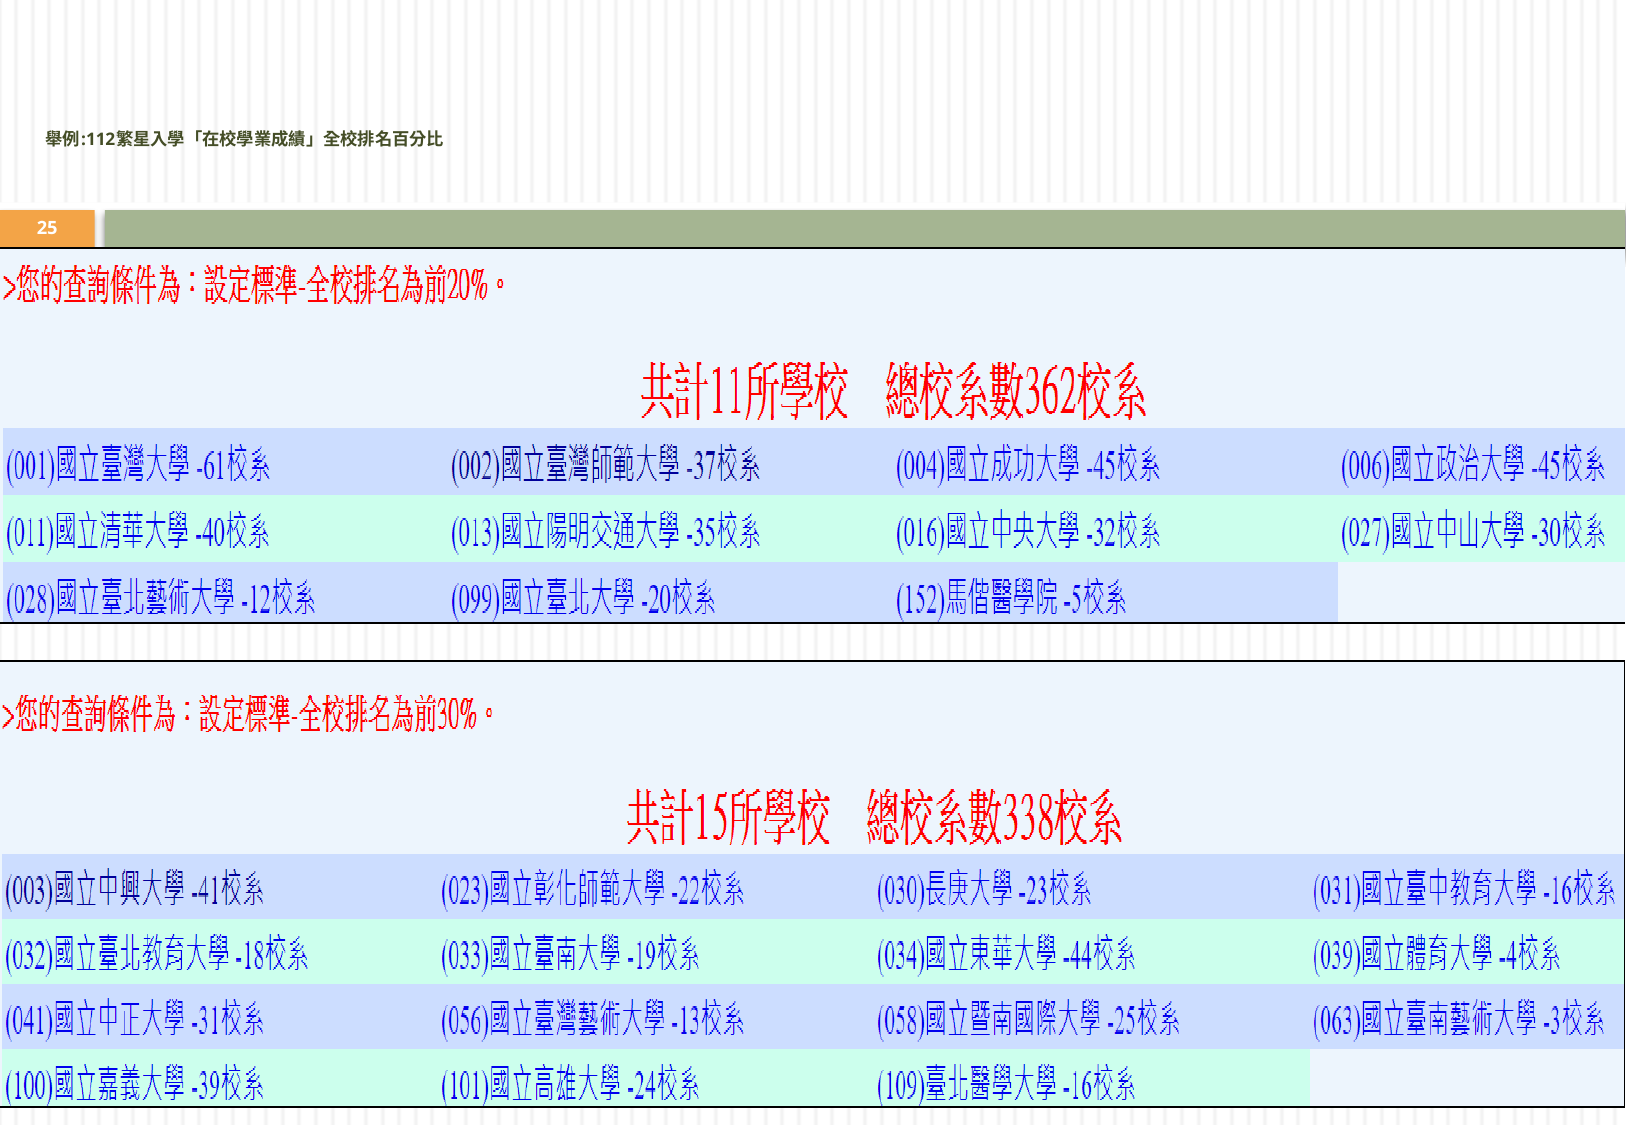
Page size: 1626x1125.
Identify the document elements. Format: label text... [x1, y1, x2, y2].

title 舉例:112繁星入學「在校學業成績」全校排名百分比 [30, 42, 1625, 231]
picture [0, 248, 1625, 622]
picture [0, 661, 1625, 1107]
slide_number 25 [0, 208, 95, 247]
